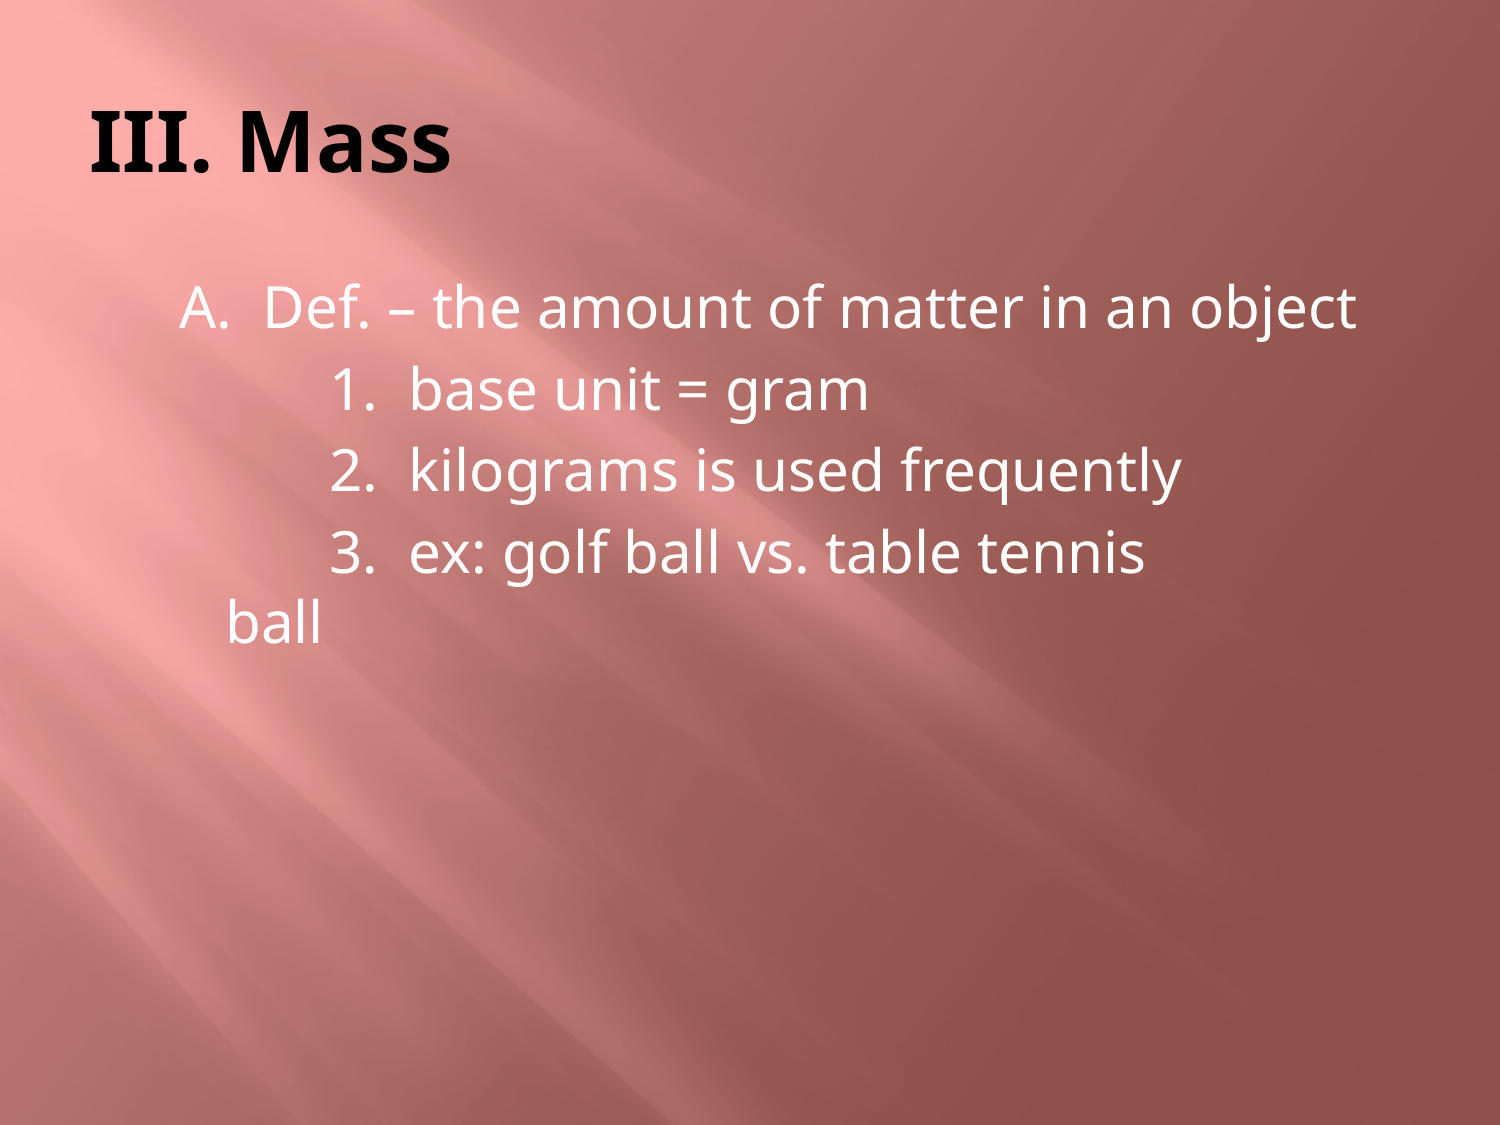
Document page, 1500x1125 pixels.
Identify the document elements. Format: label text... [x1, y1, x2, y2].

list A. Def. – the amount of matter in an object 1. base unit = gram 2. kilograms is used frequently 3. ex: golf ball vs. table tennis ball [75, 262, 1425, 1035]
title III. Mass [75, 45, 1425, 233]
